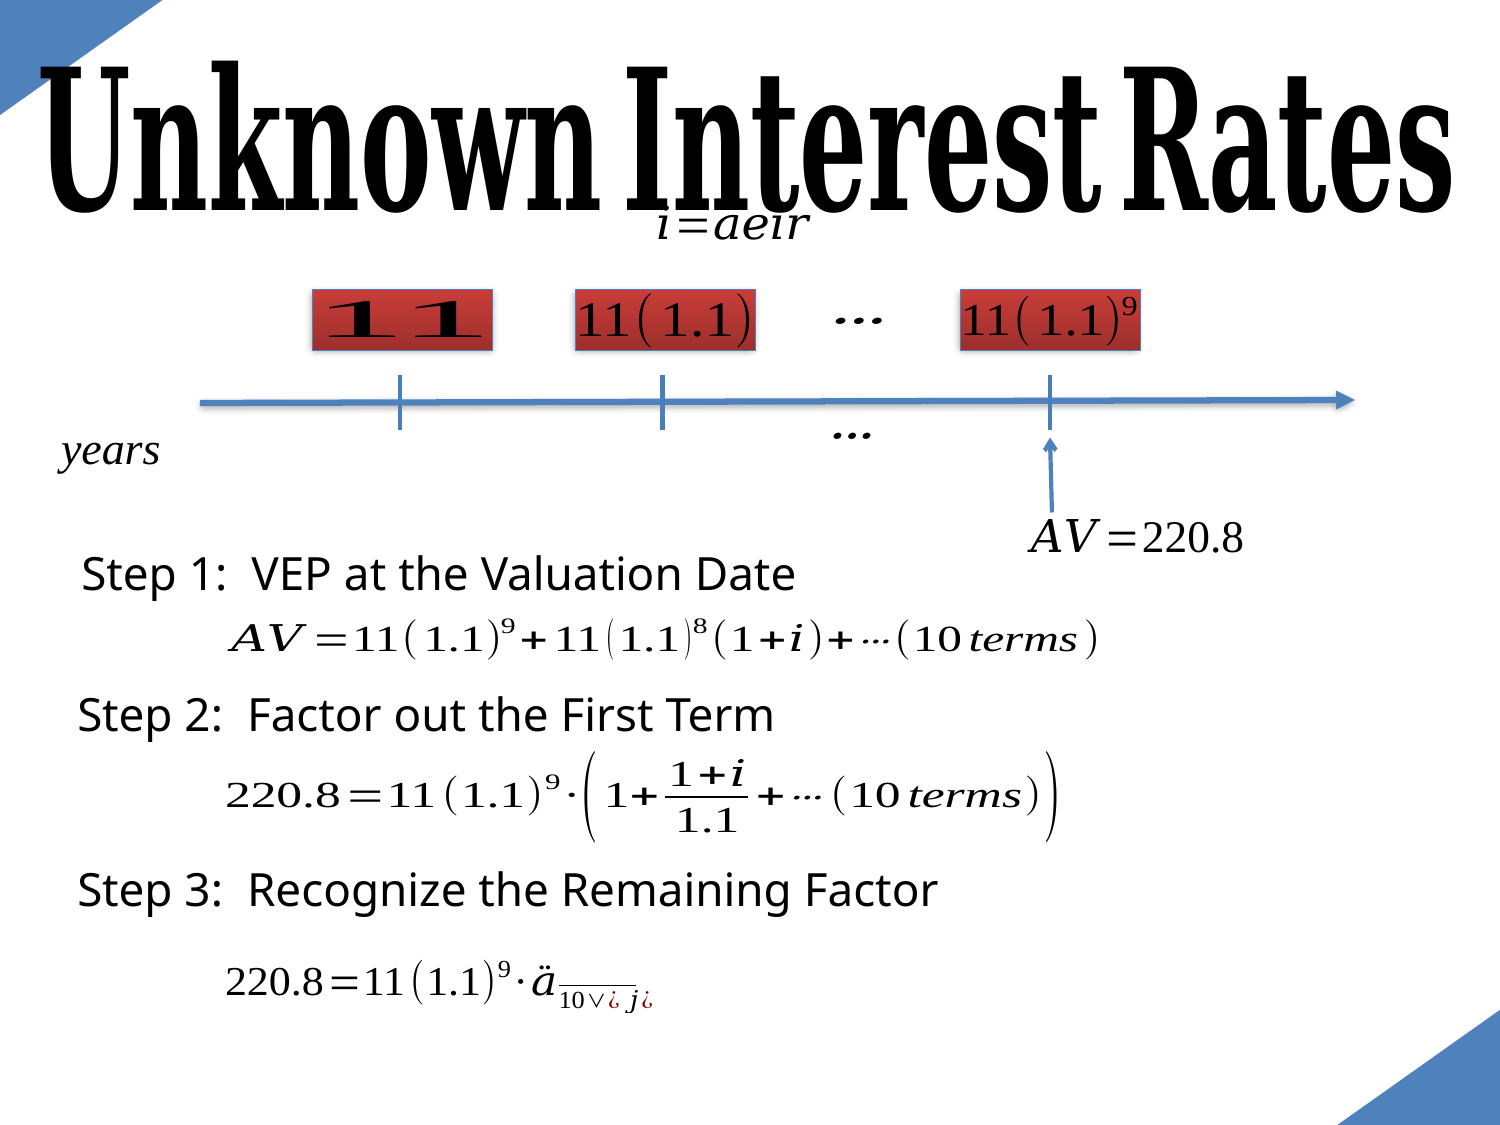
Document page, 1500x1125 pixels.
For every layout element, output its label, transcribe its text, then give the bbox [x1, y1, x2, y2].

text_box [1054, 399, 1356, 404]
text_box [404, 399, 658, 404]
text_box [43, 229, 1385, 1046]
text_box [199, 399, 395, 404]
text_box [666, 399, 1045, 404]
text_box Step 3: Recognize the Remaining Factor [24, 852, 1338, 925]
text_box Step 1: VEP at the Valuation Date [29, 537, 1342, 610]
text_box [1049, 437, 1053, 513]
text_box Step 2: Factor out the First Term [24, 677, 1338, 750]
text_box [317, 106, 1500, 294]
